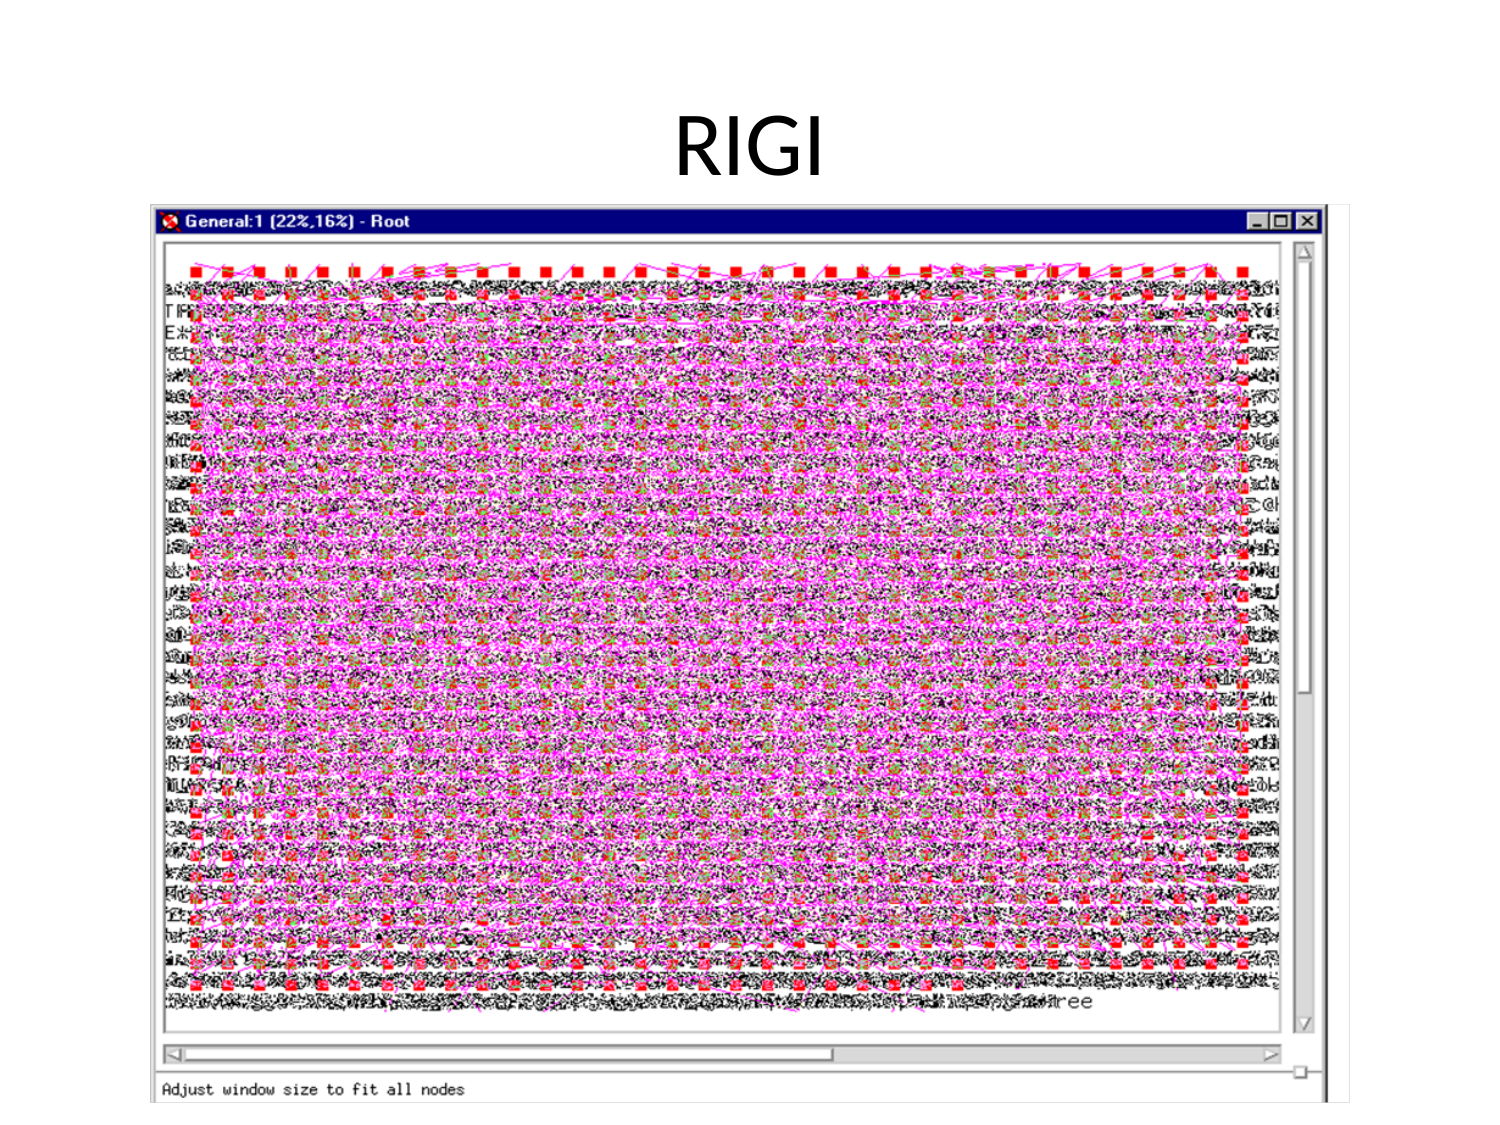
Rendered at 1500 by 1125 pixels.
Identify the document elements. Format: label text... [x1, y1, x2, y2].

picture [149, 202, 1351, 1104]
title RIGI [75, 45, 1425, 233]
